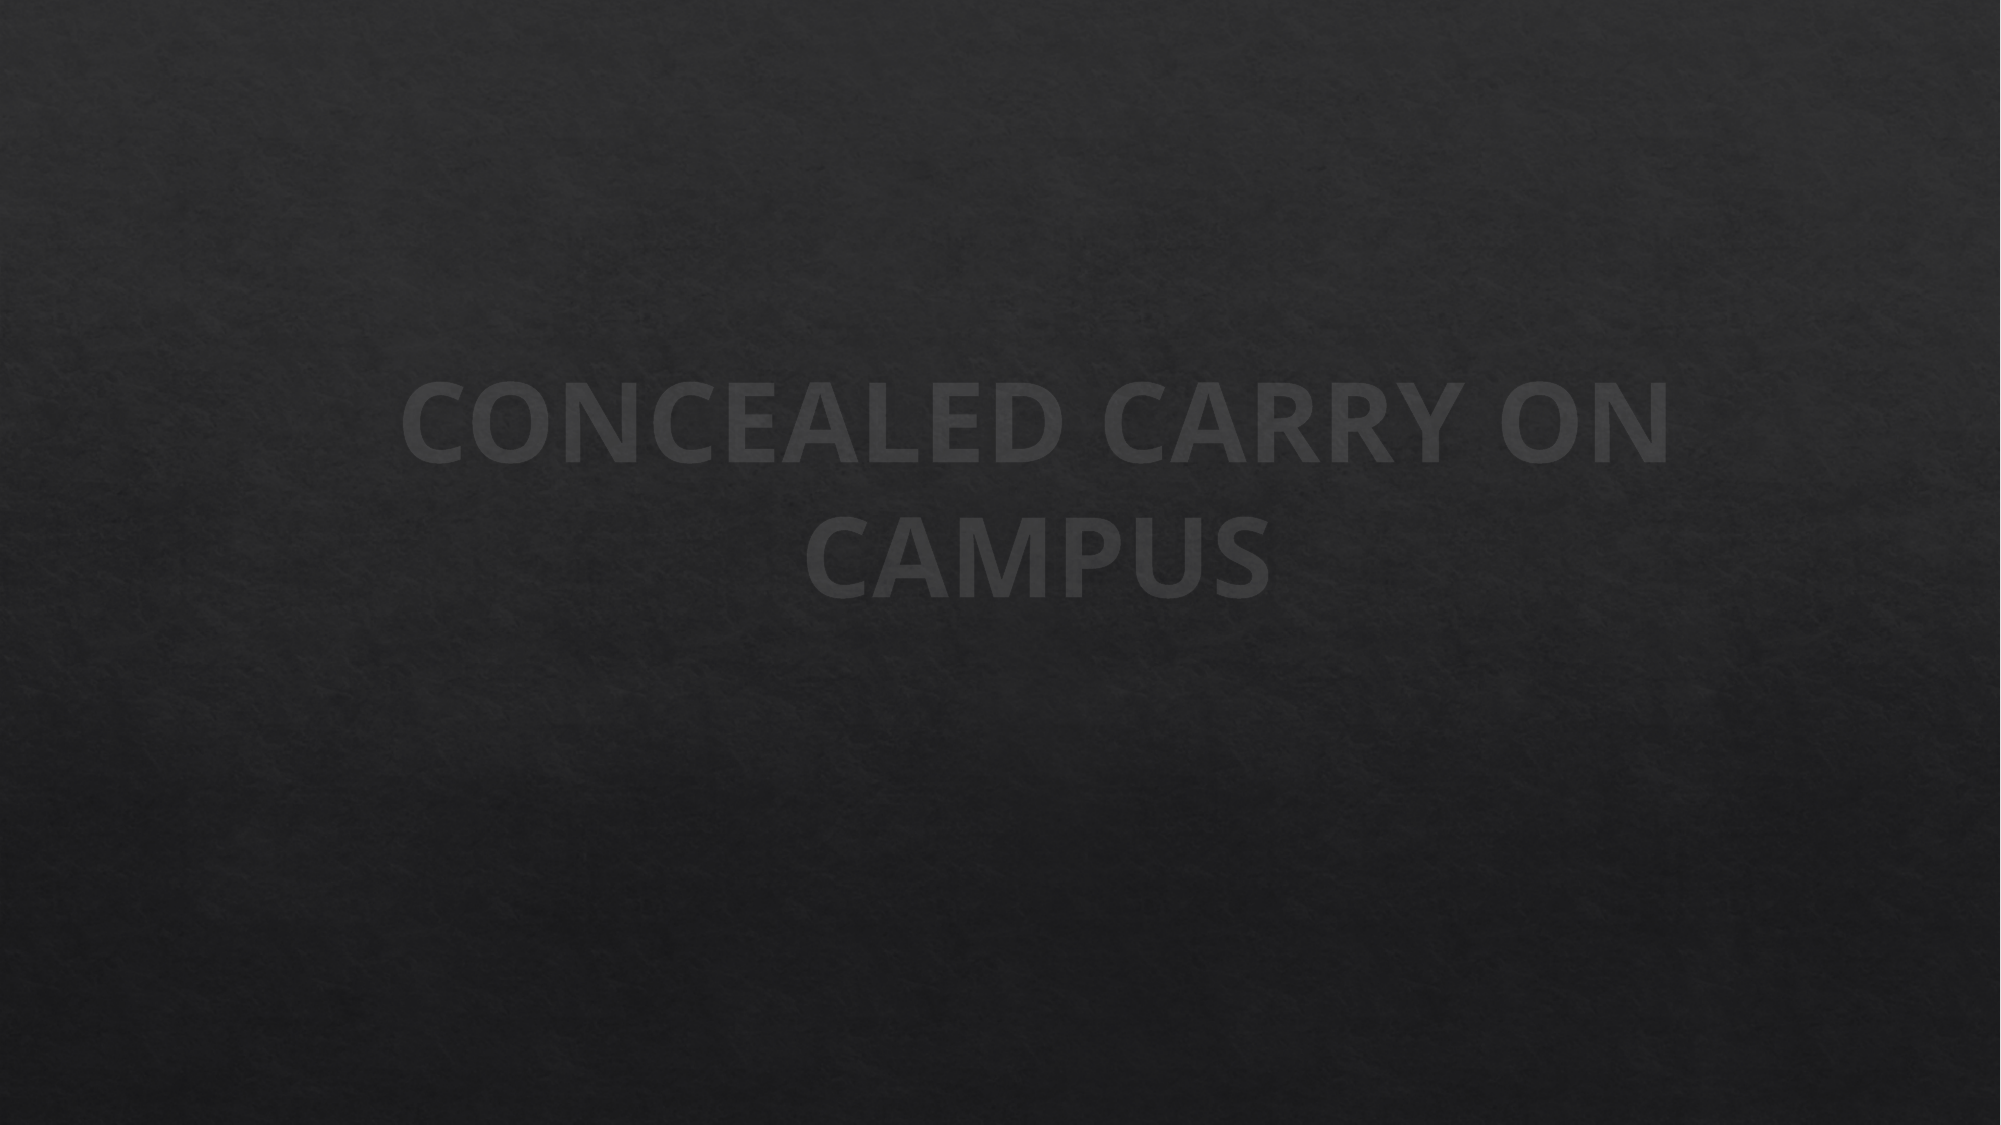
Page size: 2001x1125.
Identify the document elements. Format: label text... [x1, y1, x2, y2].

title CONCEALED CARRY ON CAMPUS [187, 405, 1886, 565]
